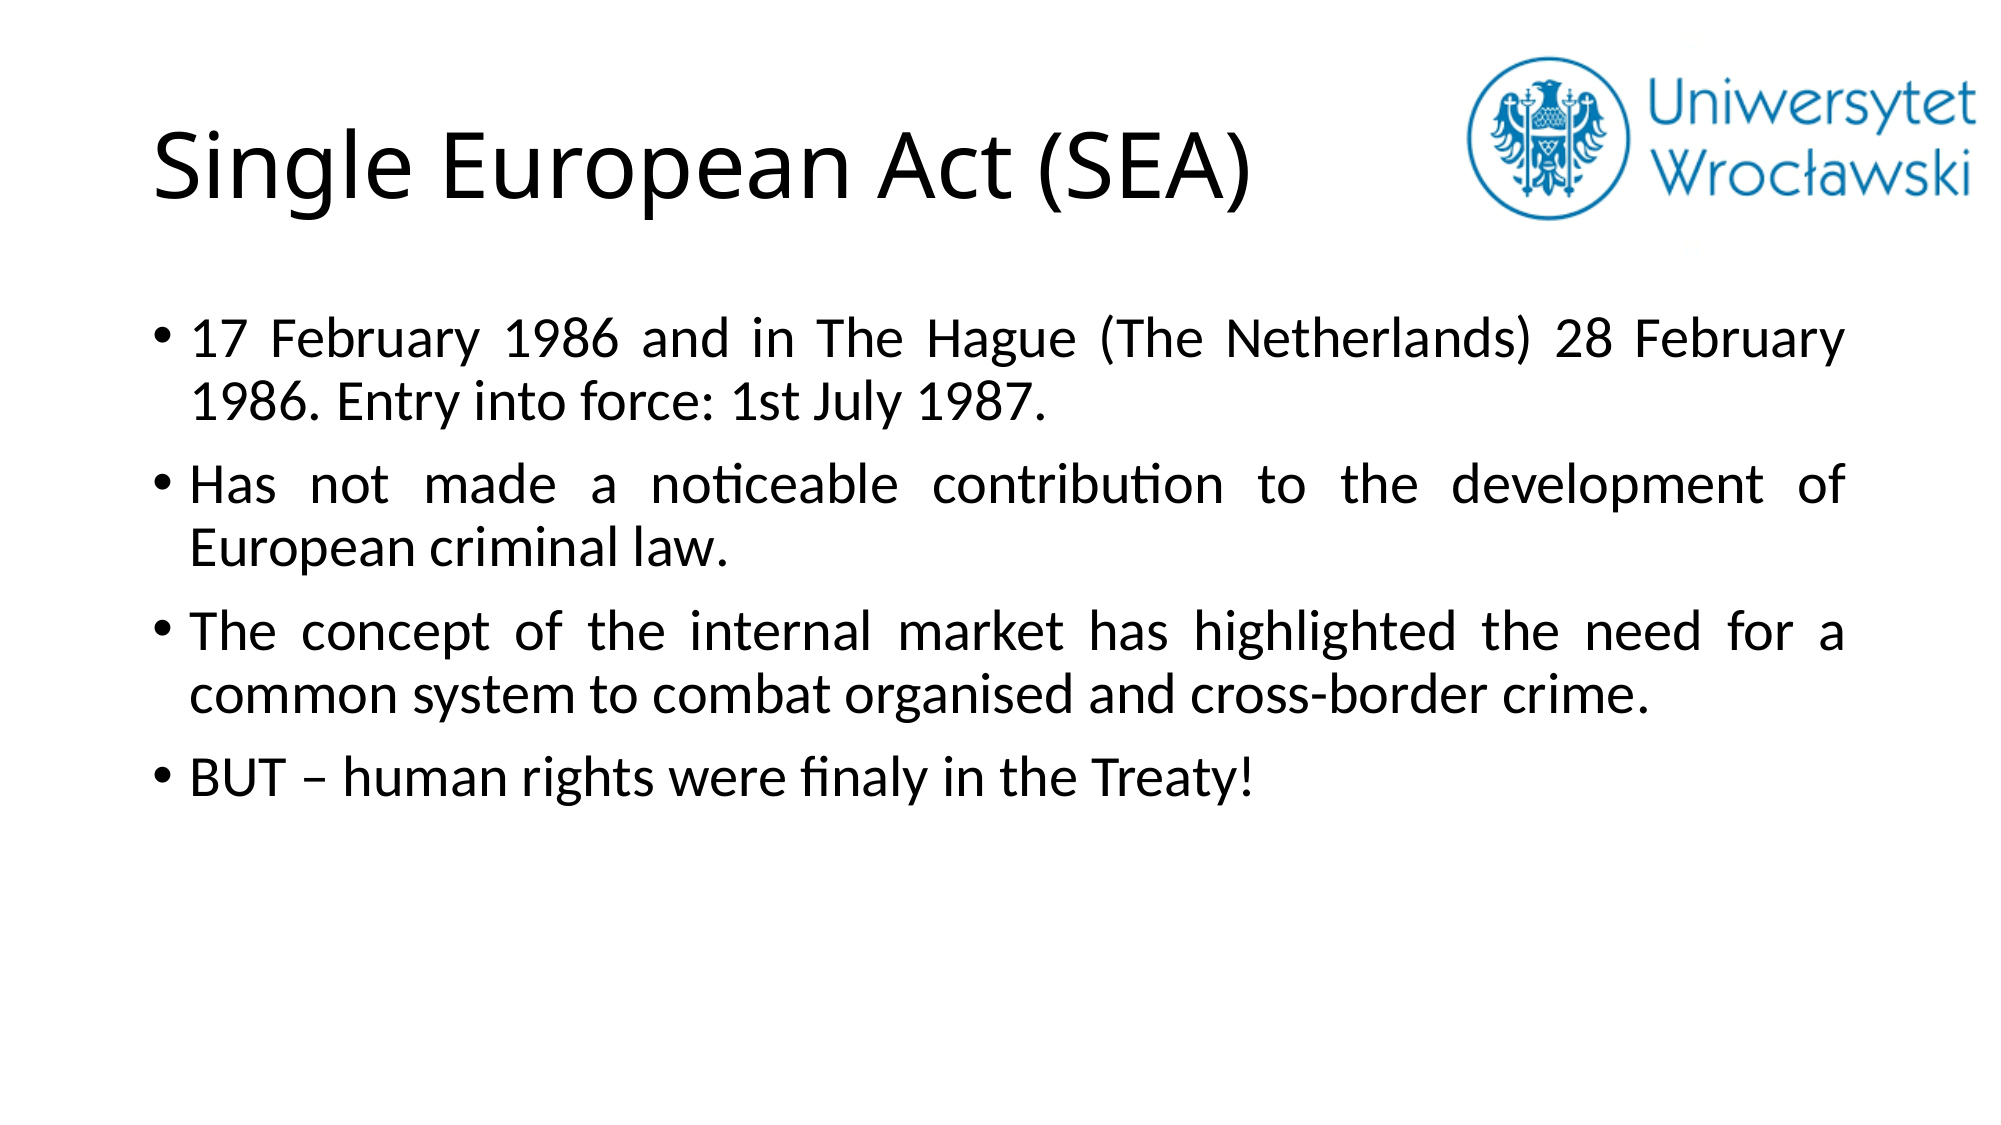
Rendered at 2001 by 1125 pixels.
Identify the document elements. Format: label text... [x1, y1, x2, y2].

picture [1459, 20, 1982, 257]
list 17 February 1986 and in The Hague (The Netherlands) 28 February 1986. Entry into force: 1st July 1987. Has not made a noticeable contribution to the development of European criminal law. The concept of the internal market has highlighted the need for a common system to combat organised and cross-border crime. BUT – human rights were finaly in the Treaty! [137, 299, 1863, 1014]
title Single European Act (SEA) [137, 59, 1863, 278]
